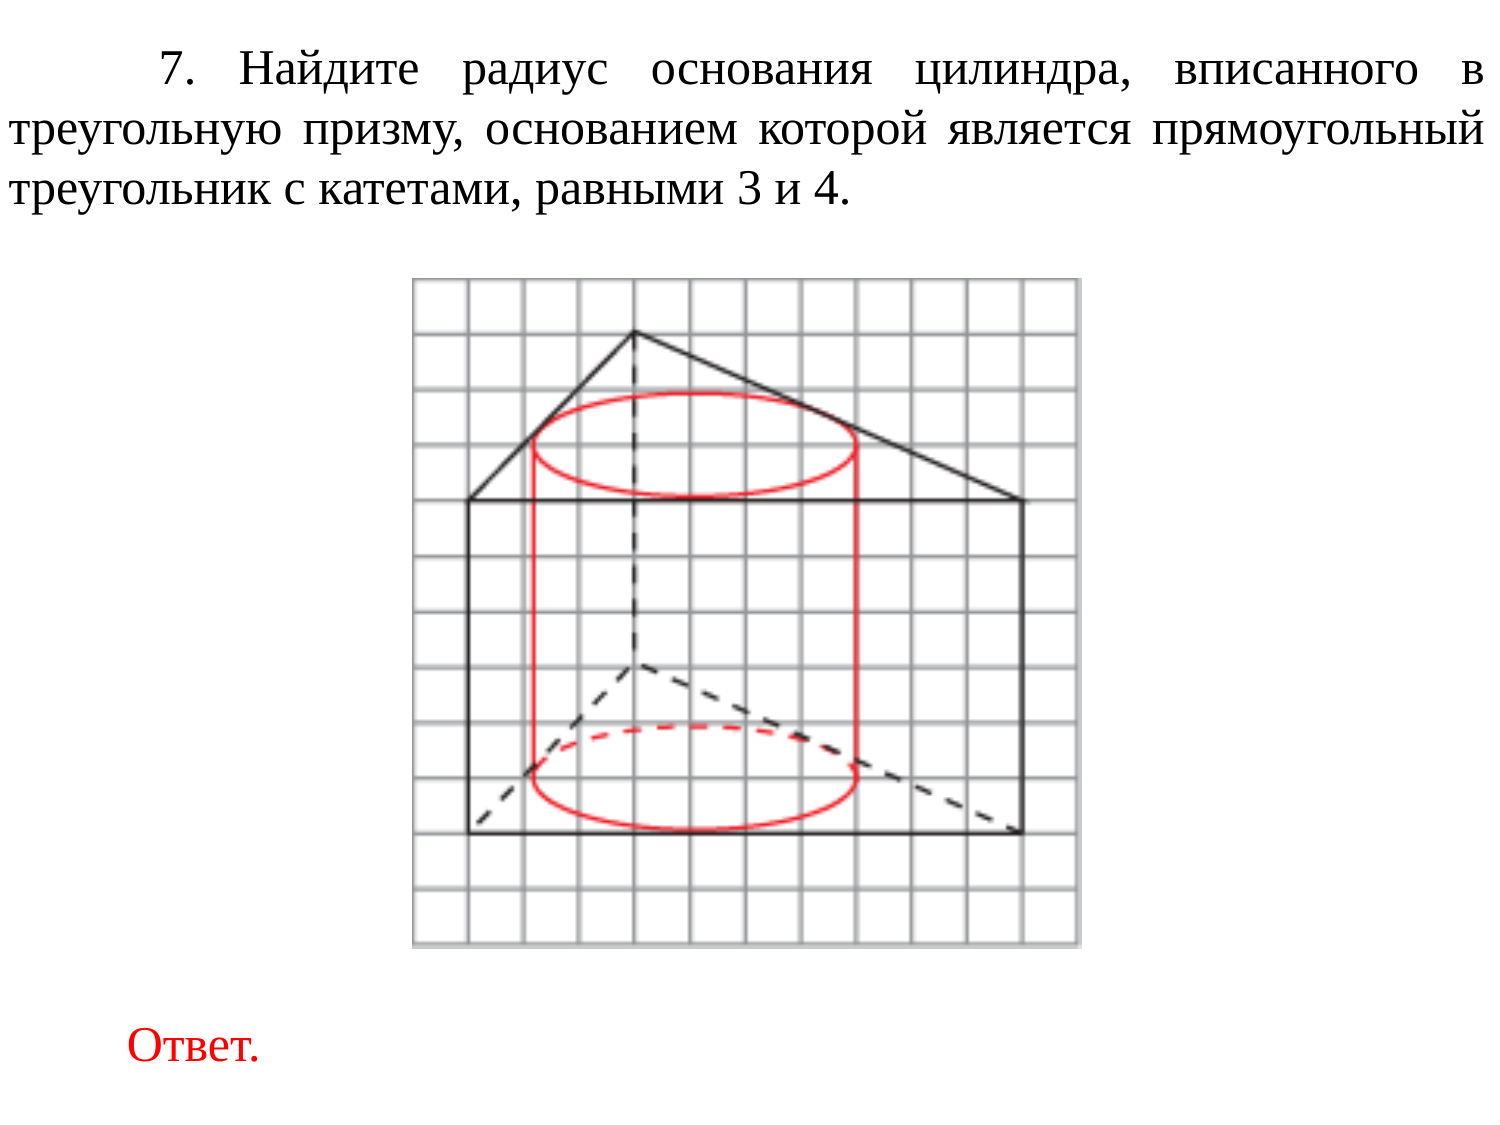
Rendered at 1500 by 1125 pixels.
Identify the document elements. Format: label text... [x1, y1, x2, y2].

picture [411, 278, 1082, 949]
text_box 7. Найдите радиус основания цилиндра, вписанного в треугольную призму, основанием которой является прямоугольный треугольник с катетами, равными 3 и 4. [0, 26, 1500, 222]
